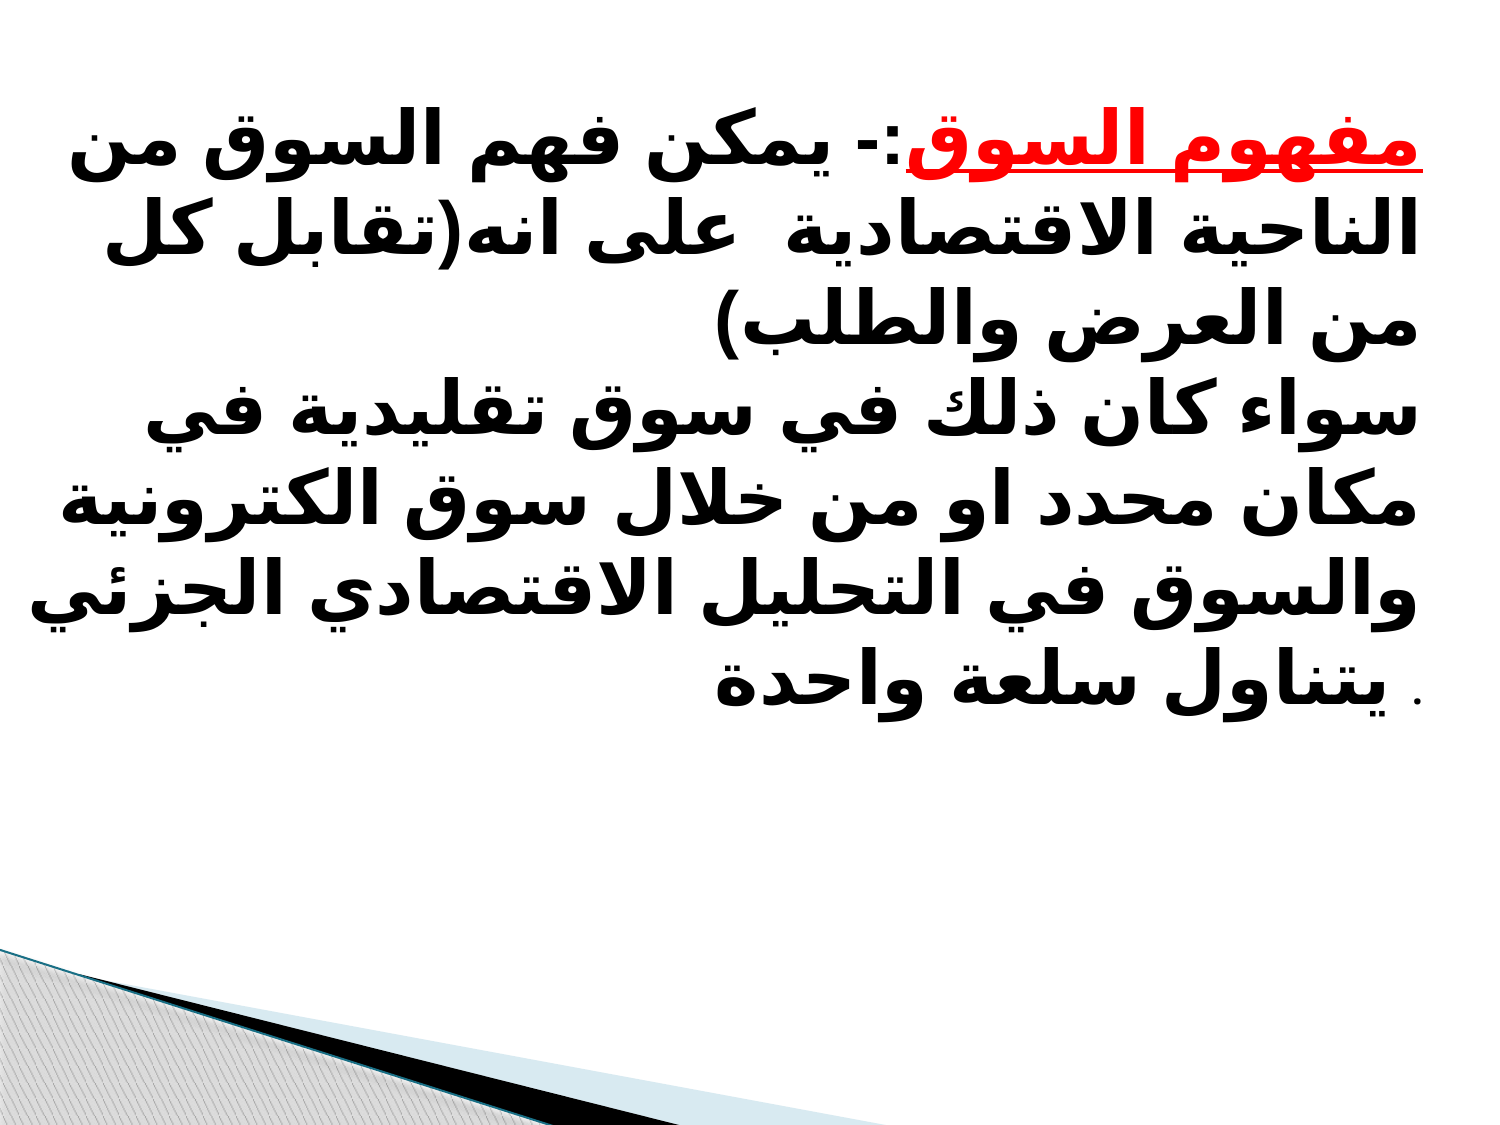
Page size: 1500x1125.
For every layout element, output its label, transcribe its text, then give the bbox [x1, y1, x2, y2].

text_box مفهوم السوق:- يمكن فهم السوق من الناحية الاقتصادية على انه(تقابل كل من العرض والطلب) سواء كان ذلك في سوق تقليدية في مكان محدد او من خلال سوق الكترونية والسوق في التحليل الاقتصادي الجزئي يتناول سلعة واحدة . [0, 37, 1438, 728]
